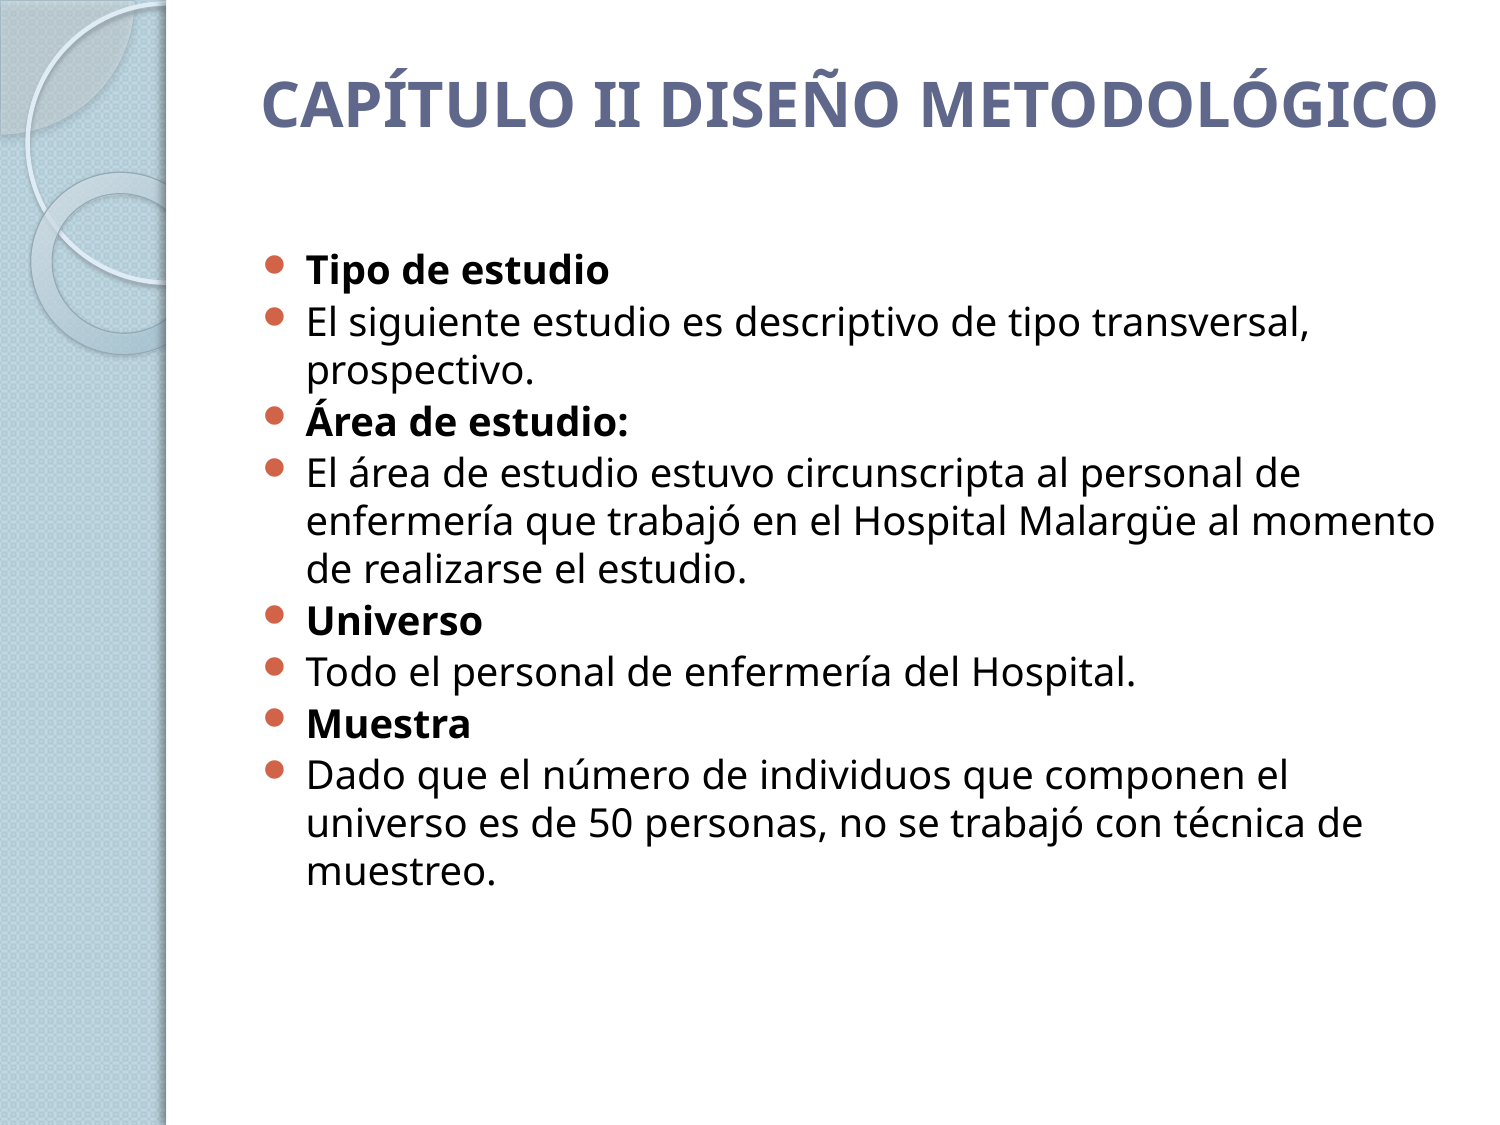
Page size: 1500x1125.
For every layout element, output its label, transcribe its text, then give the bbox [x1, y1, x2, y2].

list Tipo de estudio El siguiente estudio es descriptivo de tipo transversal, prospectivo. Área de estudio: El área de estudio estuvo circunscripta al personal de enfermería que trabajó en el Hospital Malargüe al momento de realizarse el estudio. Universo Todo el personal de enfermería del Hospital. Muestra Dado que el número de individuos que componen el universo es de 50 personas, no se trabajó con técnica de muestreo. [235, 237, 1466, 1025]
title CAPÍTULO II DISEÑO METODOLÓGICO [235, 45, 1466, 233]
